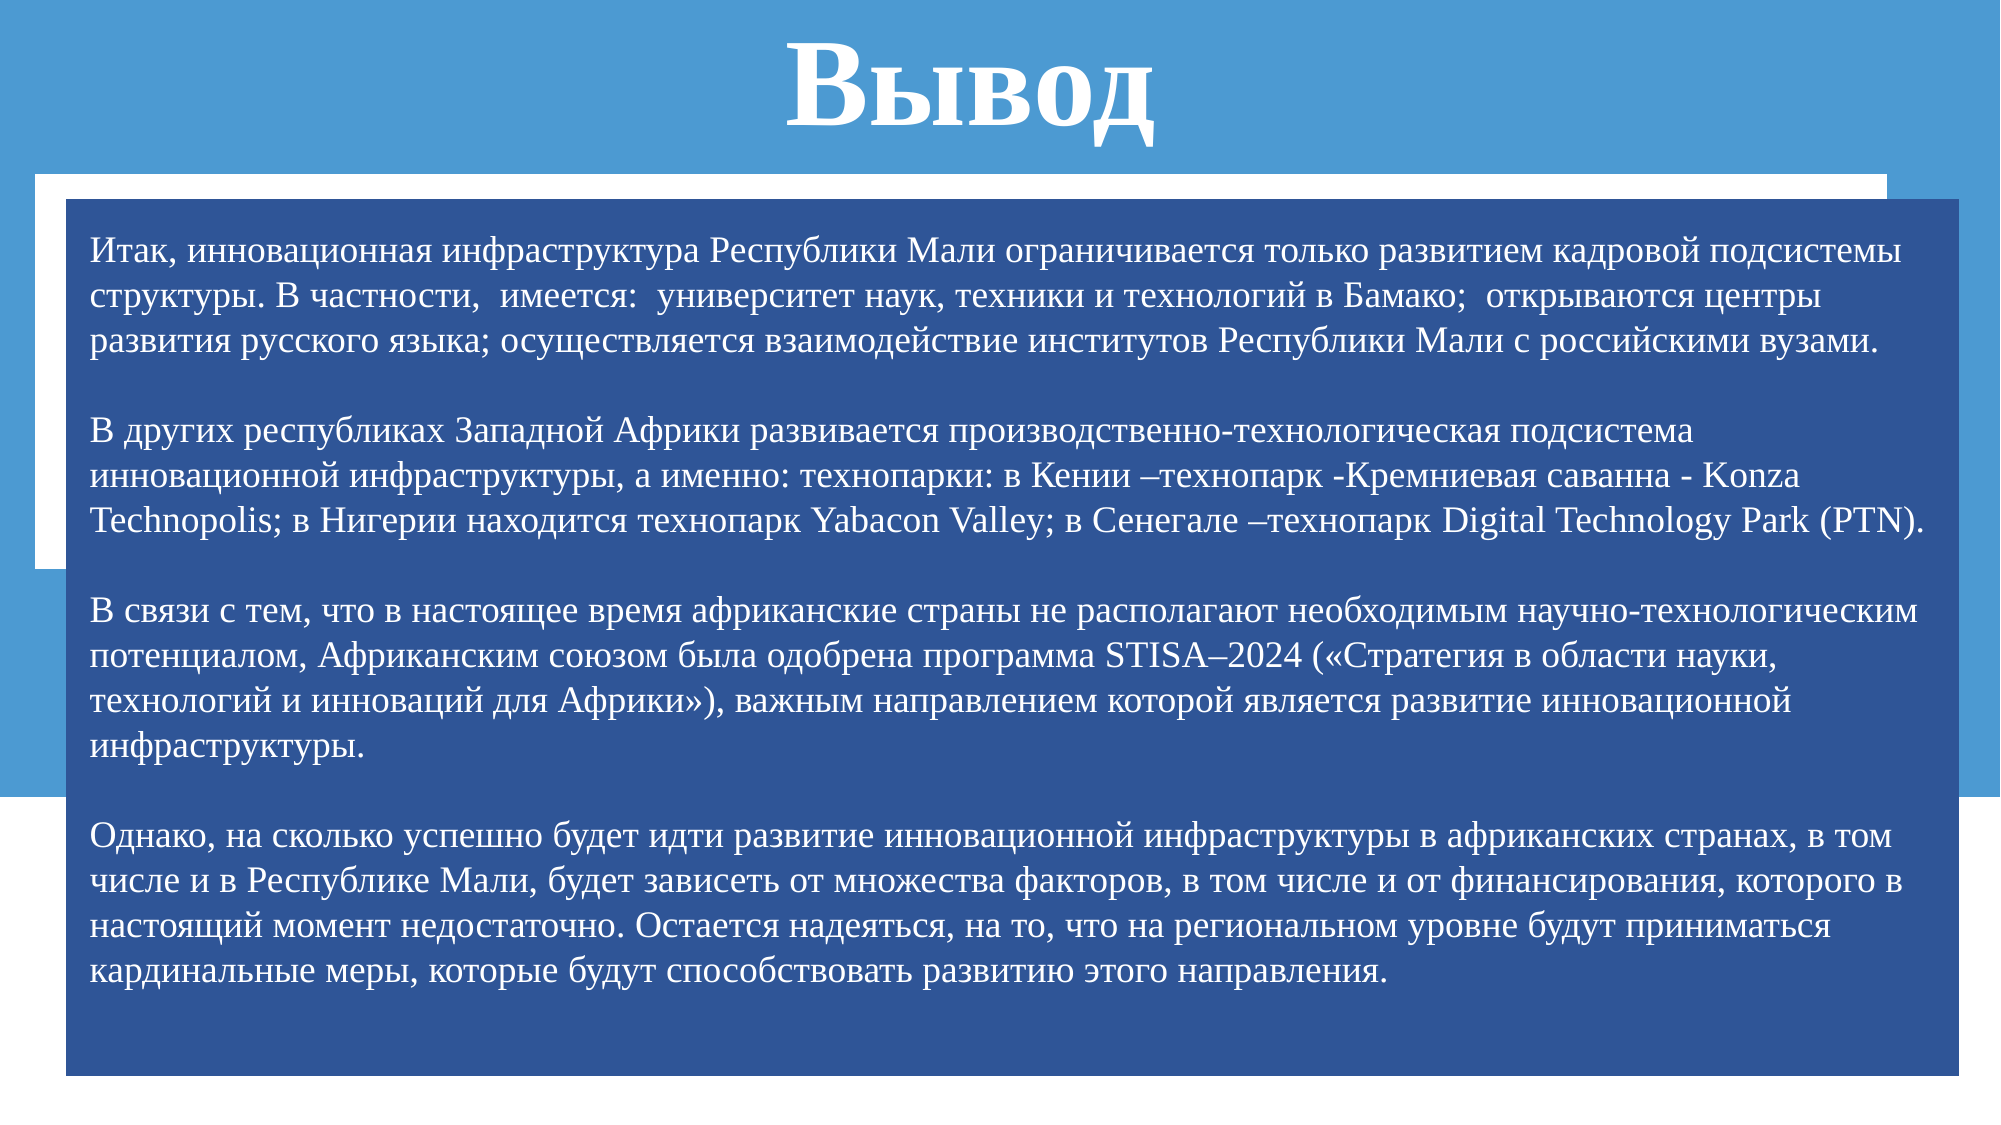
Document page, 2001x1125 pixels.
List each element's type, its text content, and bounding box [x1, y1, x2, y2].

text_box Вывод [143, 0, 1798, 150]
text_box [66, 199, 1959, 1077]
text_box Итак, инновационная инфраструктура Республики Мали ограничивается только развитием кадровой подсистемы структуры. В частности, имеется: университет наук, техники и технологий в Бамако; открываются центры развития русского языка; осуществляется взаимодействие институтов Республики Мали с российскими вузами. В других республиках Западной Африки развивается производственно-технологическая подсистема инновационной инфраструктуры, а именно: технопарки: в Кении –технопарк -Кремниевая саванна - Konza Technopolis; в Нигерии находится технопарк Yabacon Valley; в Сенегале –технопарк Digital Technology Park (PTN). В связи с тем, что в настоящее время африканские страны не располагают необходимым научно-технологическим потенциалом, Африканским союзом была одобрена программа STISA–2024 («Стратегия в области науки, технологий и инноваций для Африки»), важным направлением которой является развитие инновационной инфраструктуры. Однако, на сколько успешно будет идти развитие инновационной инфраструктуры в африканских странах, в том числе и в Республике Мали, будет зависеть от множества факторов, в том числе и от финансирования, которого в настоящий момент недостаточно. Остается надеяться, на то, что на региональном уровне будут приниматься кардинальные меры, которые будут способствовать развитию этого направления. [89, 224, 1948, 991]
text_box [35, 173, 1888, 570]
text_box [0, 796, 2000, 1125]
text_box [0, 0, 2000, 796]
